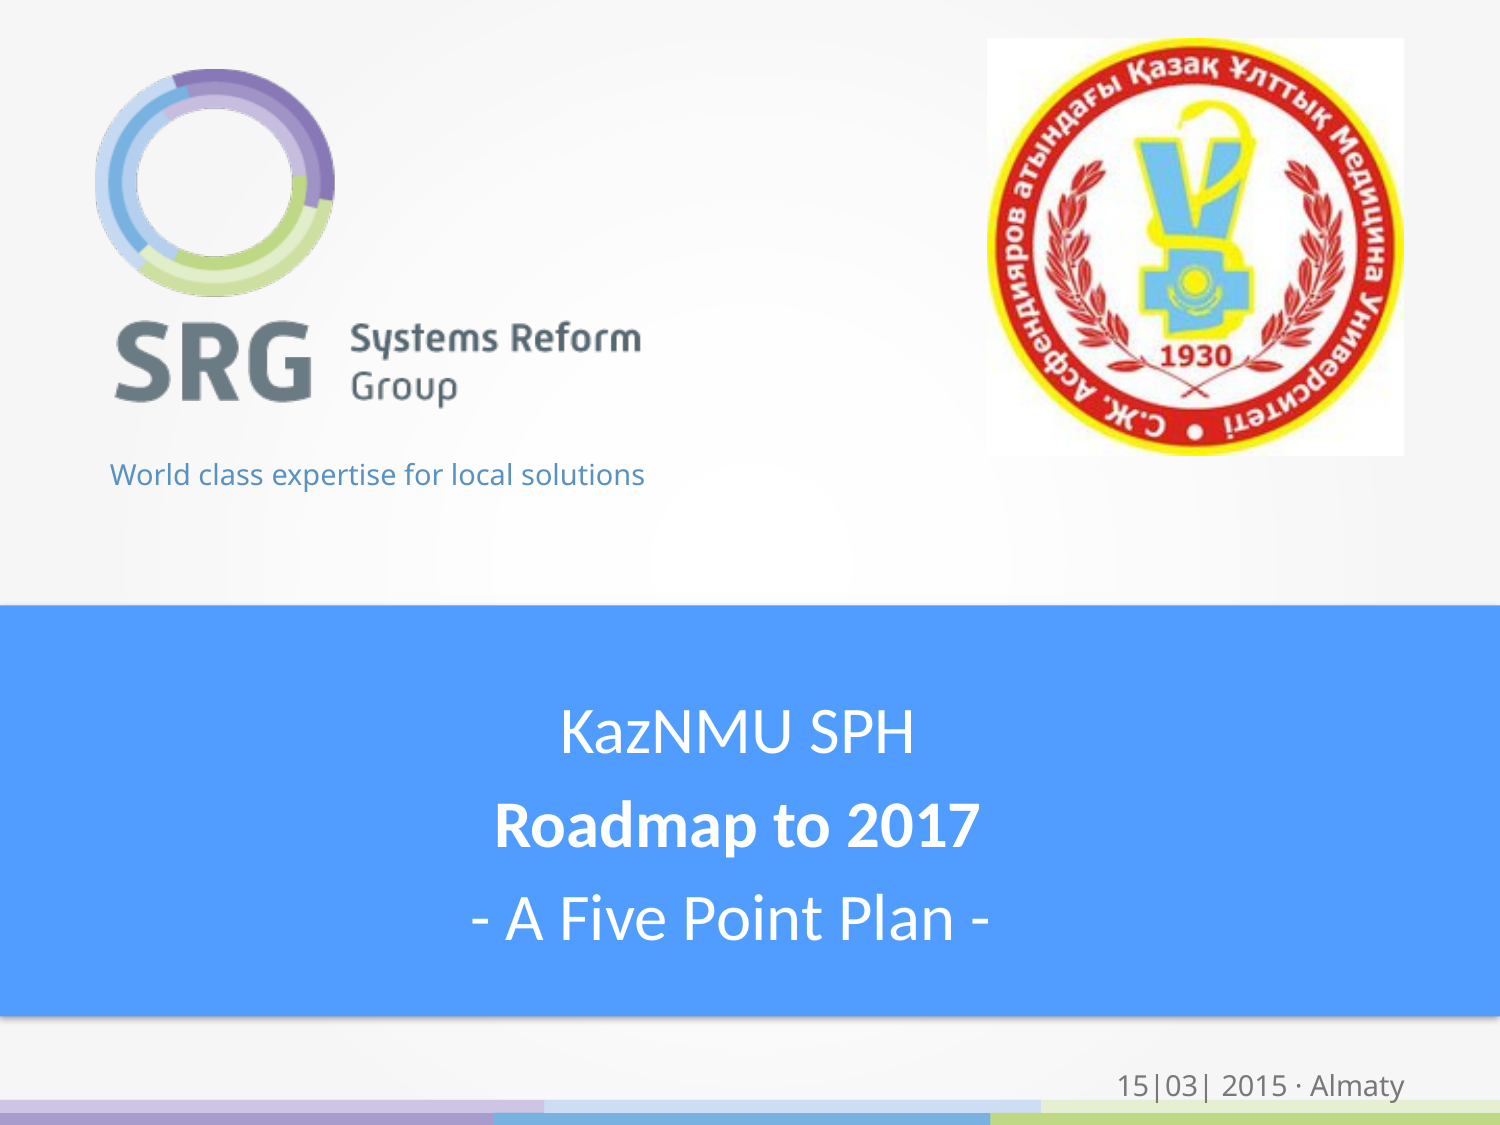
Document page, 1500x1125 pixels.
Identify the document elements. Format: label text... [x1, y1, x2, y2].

picture [0, 1017, 1500, 1125]
text_box 15|03| 2015 · Almaty [418, 1042, 1428, 1117]
text_box [0, 605, 1500, 1017]
text_box World class expertise for local solutions [95, 430, 711, 506]
picture [0, 0, 1500, 605]
text_box KazNMU SPH Roadmap to 2017 - A Five Point Plan - [48, 606, 1428, 840]
